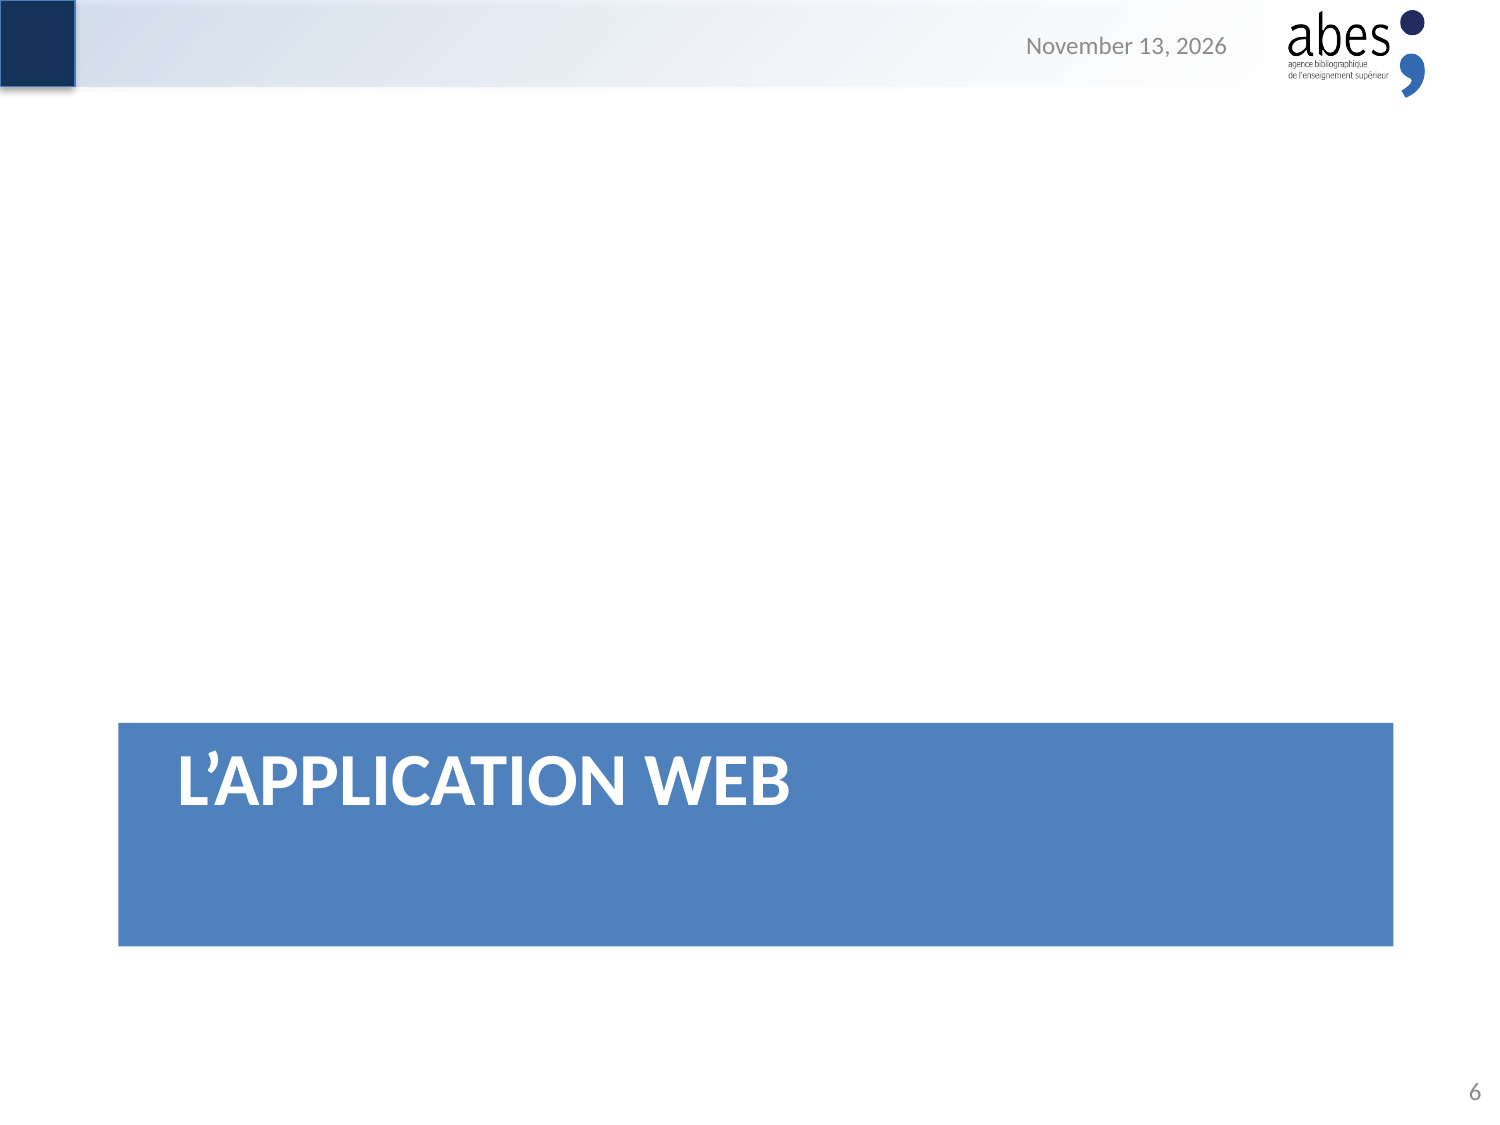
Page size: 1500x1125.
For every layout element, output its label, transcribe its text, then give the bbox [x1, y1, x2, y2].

picture [1288, 10, 1425, 98]
slide_number 6 [1424, 1060, 1497, 1121]
title L’APPLICATION WEB [118, 722, 1394, 947]
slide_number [1000, 14, 1243, 75]
